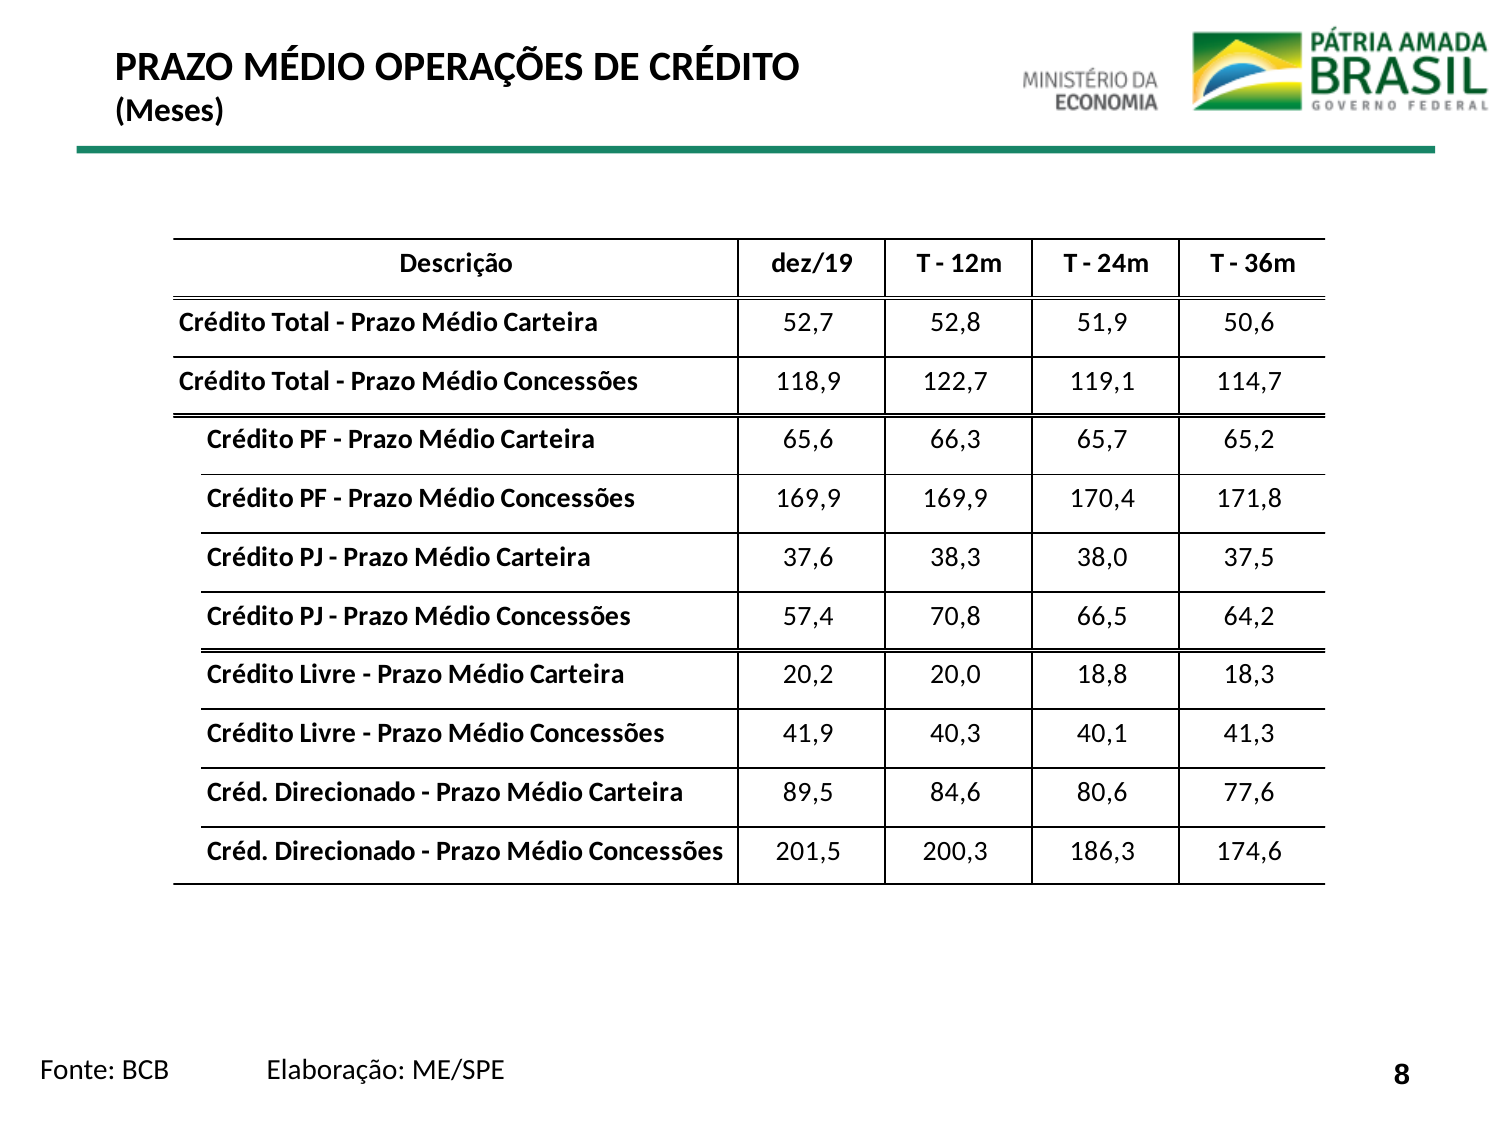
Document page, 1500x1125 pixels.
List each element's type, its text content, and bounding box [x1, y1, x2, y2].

picture [173, 238, 1327, 887]
slide_number 8 [1074, 1042, 1425, 1103]
text_box PRAZO MÉDIO OPERAÇÕES DE CRÉDITO (Meses) [100, 30, 1447, 136]
text_box Fonte: BCB Elaboração: ME/SPE [25, 1042, 521, 1093]
picture [1019, 24, 1490, 114]
